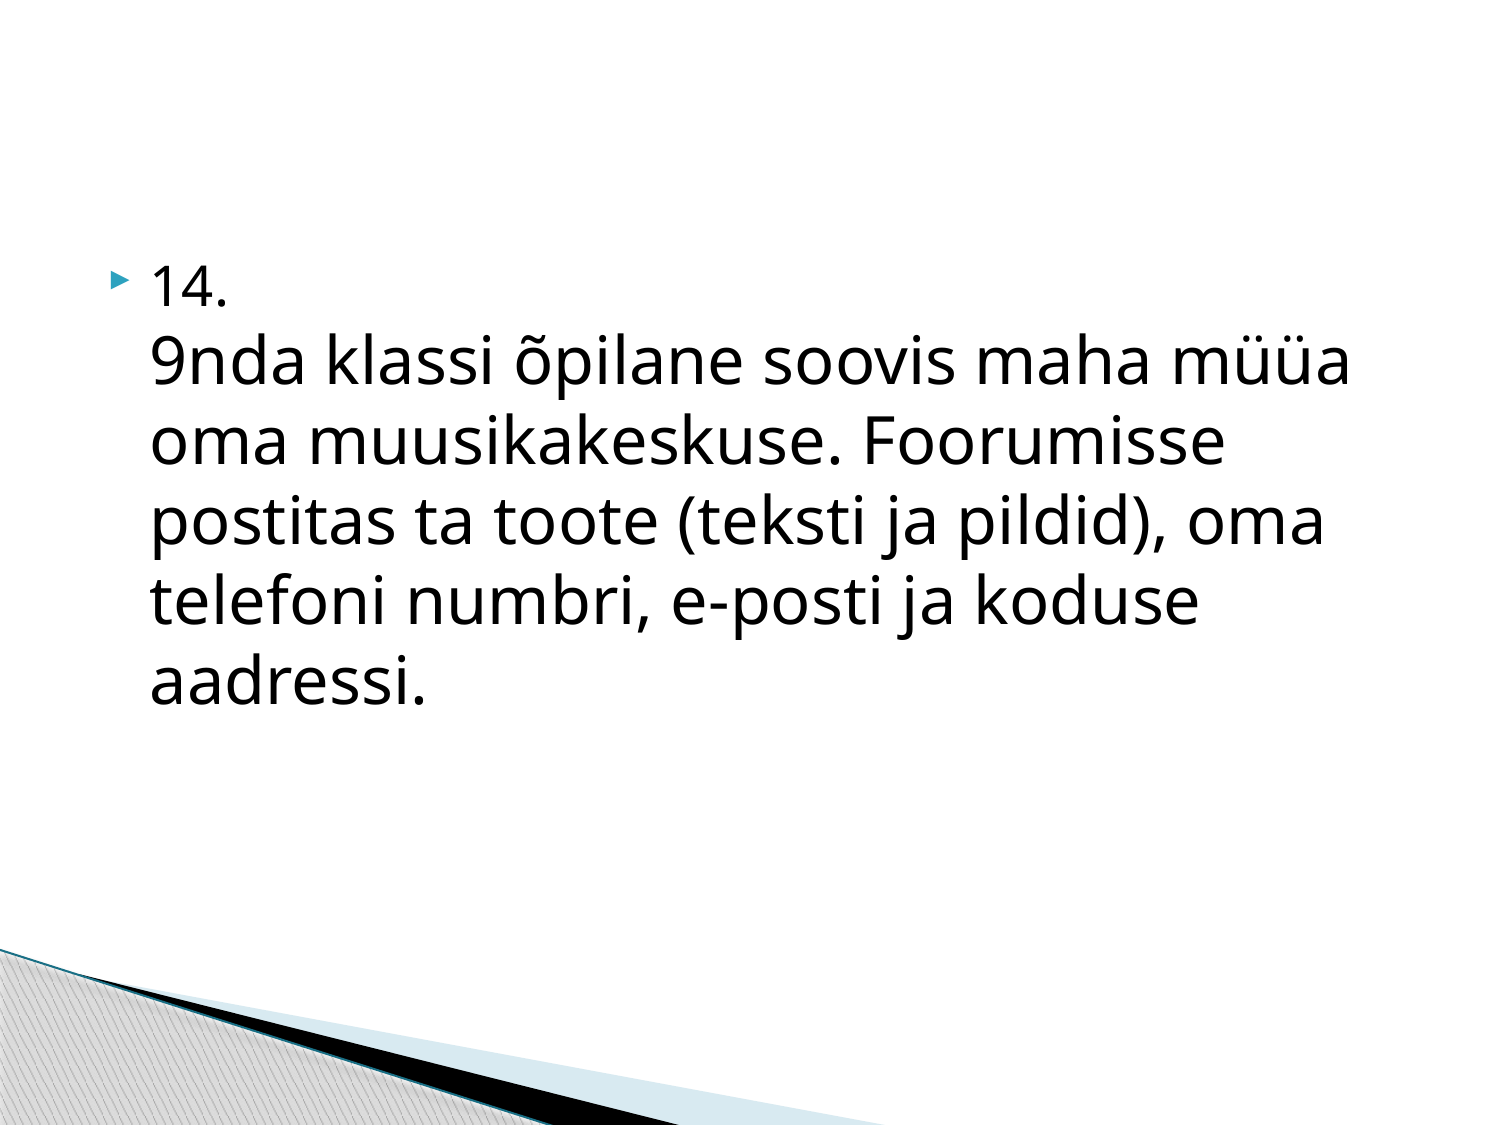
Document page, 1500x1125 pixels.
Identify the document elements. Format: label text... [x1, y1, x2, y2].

list 14. 9nda klassi õpilane soovis maha müüa oma muusikakeskuse. Foorumisse postitas ta toote (teksti ja pildid), oma telefoni numbri, e-posti ja koduse aadressi. [75, 243, 1425, 986]
